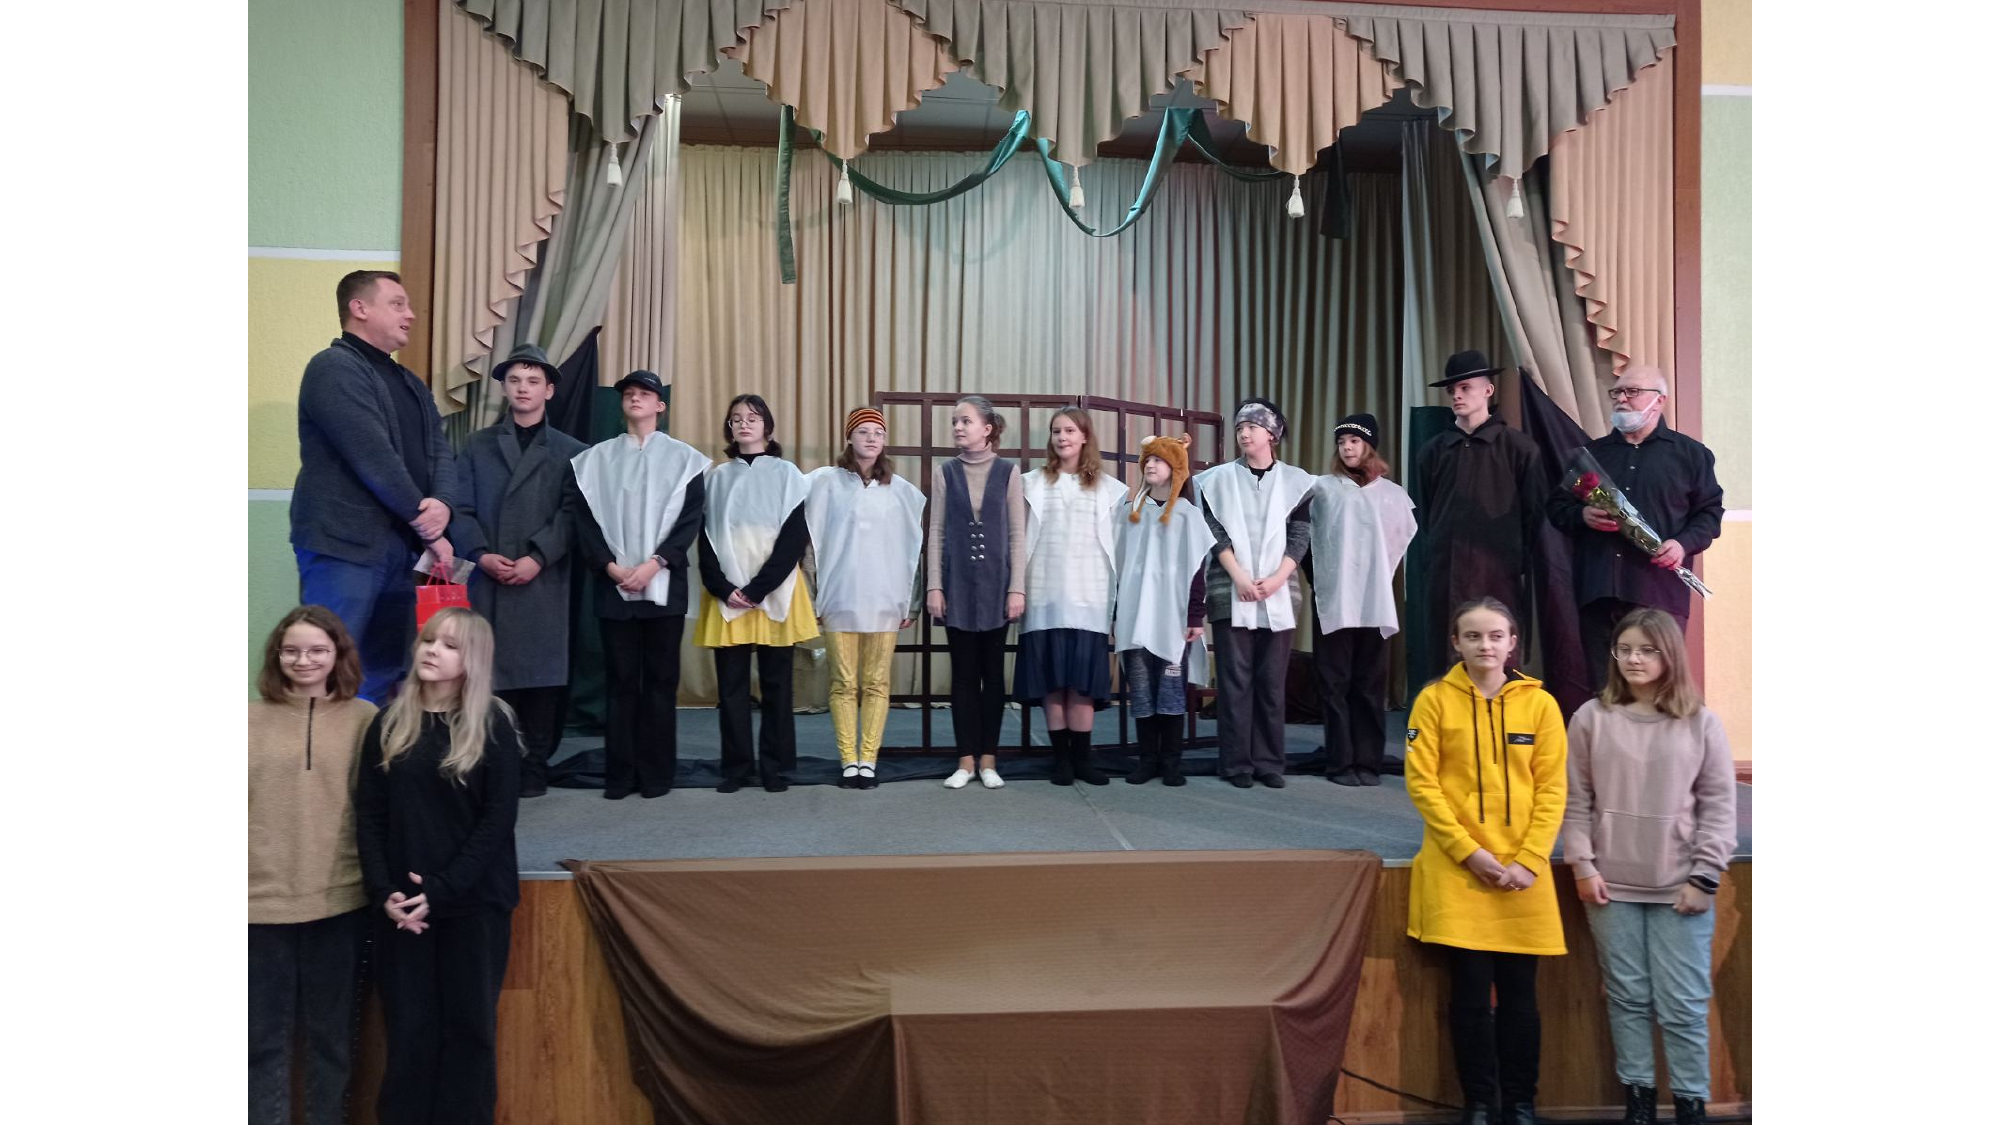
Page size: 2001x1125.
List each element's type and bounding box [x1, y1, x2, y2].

picture [248, 0, 1752, 1125]
